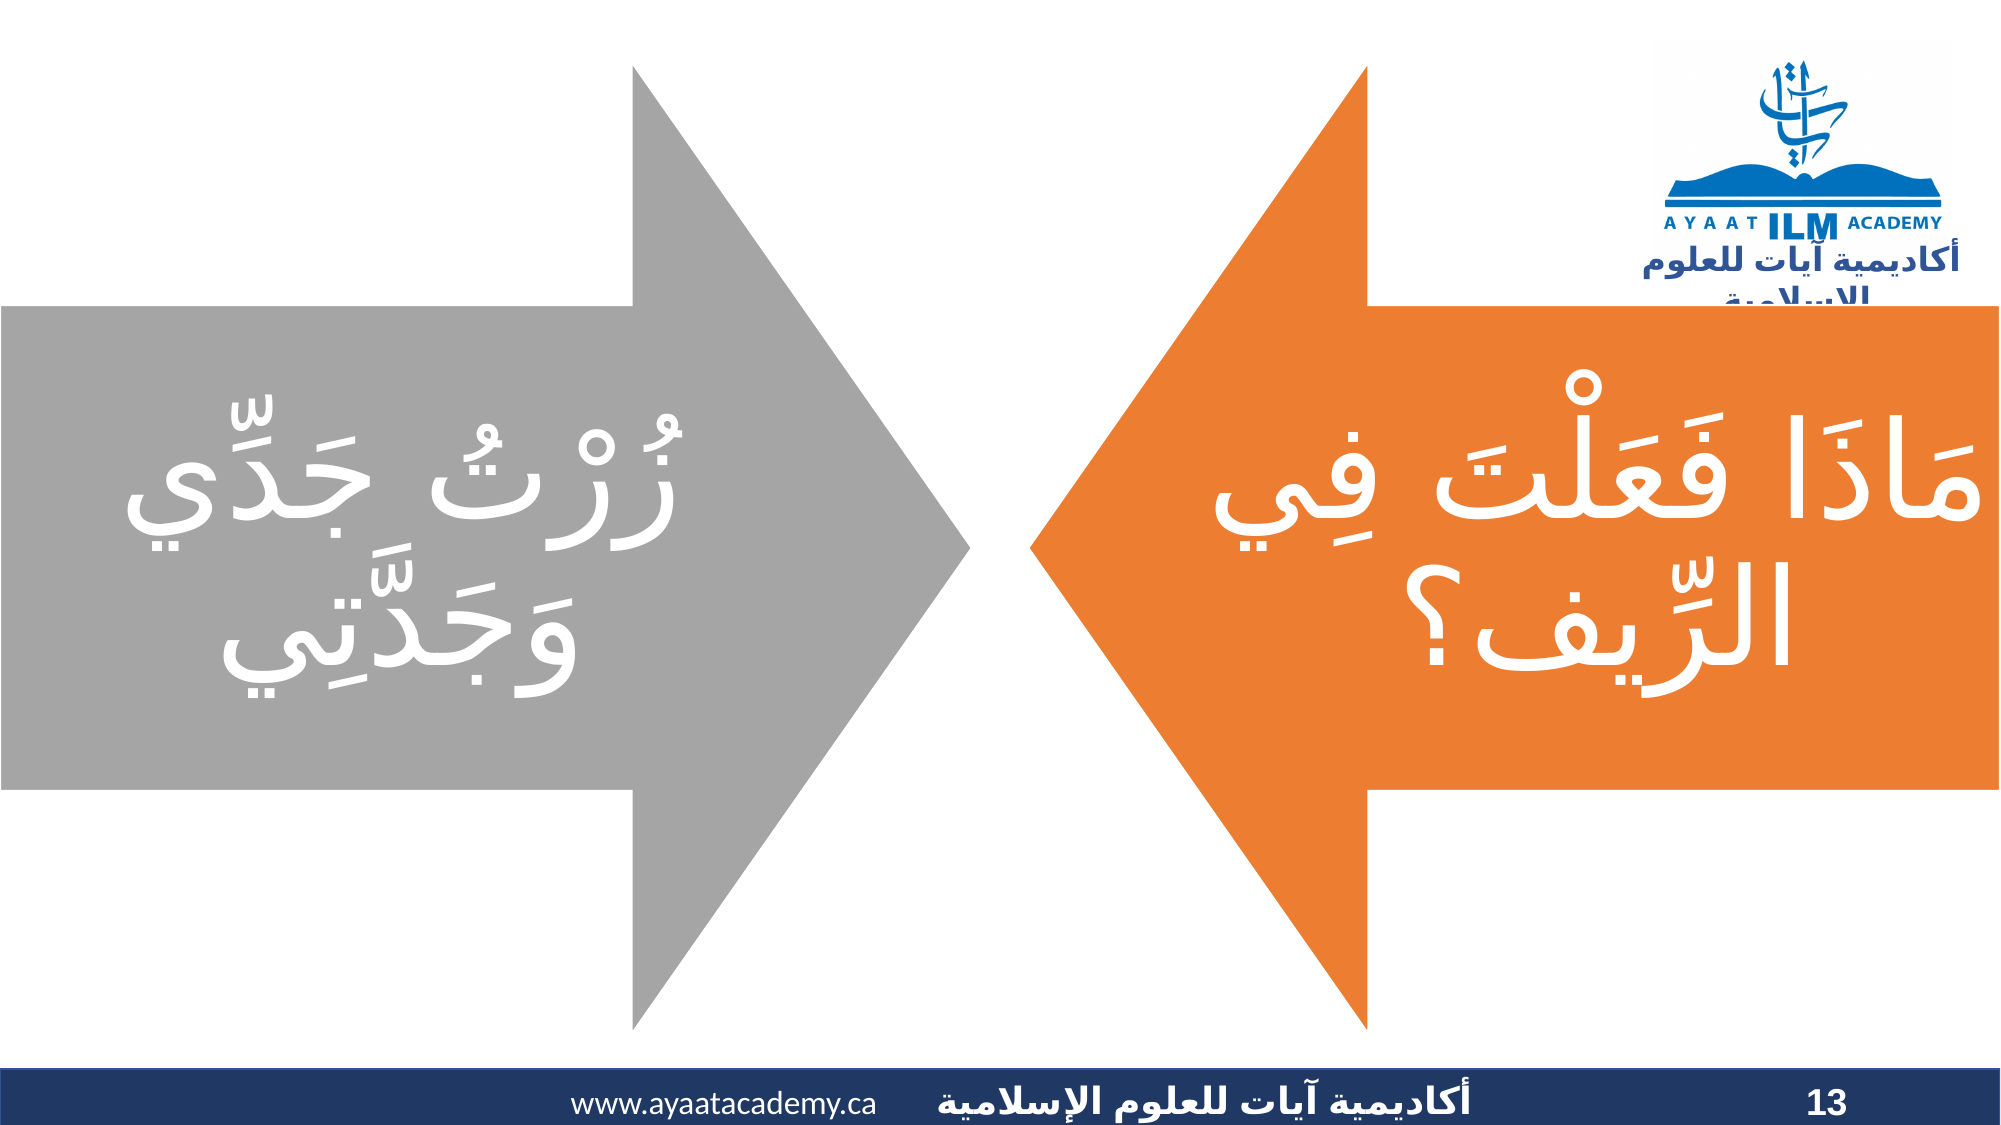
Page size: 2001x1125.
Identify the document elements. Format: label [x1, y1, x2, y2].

text_box [0, 0, 2000, 1125]
